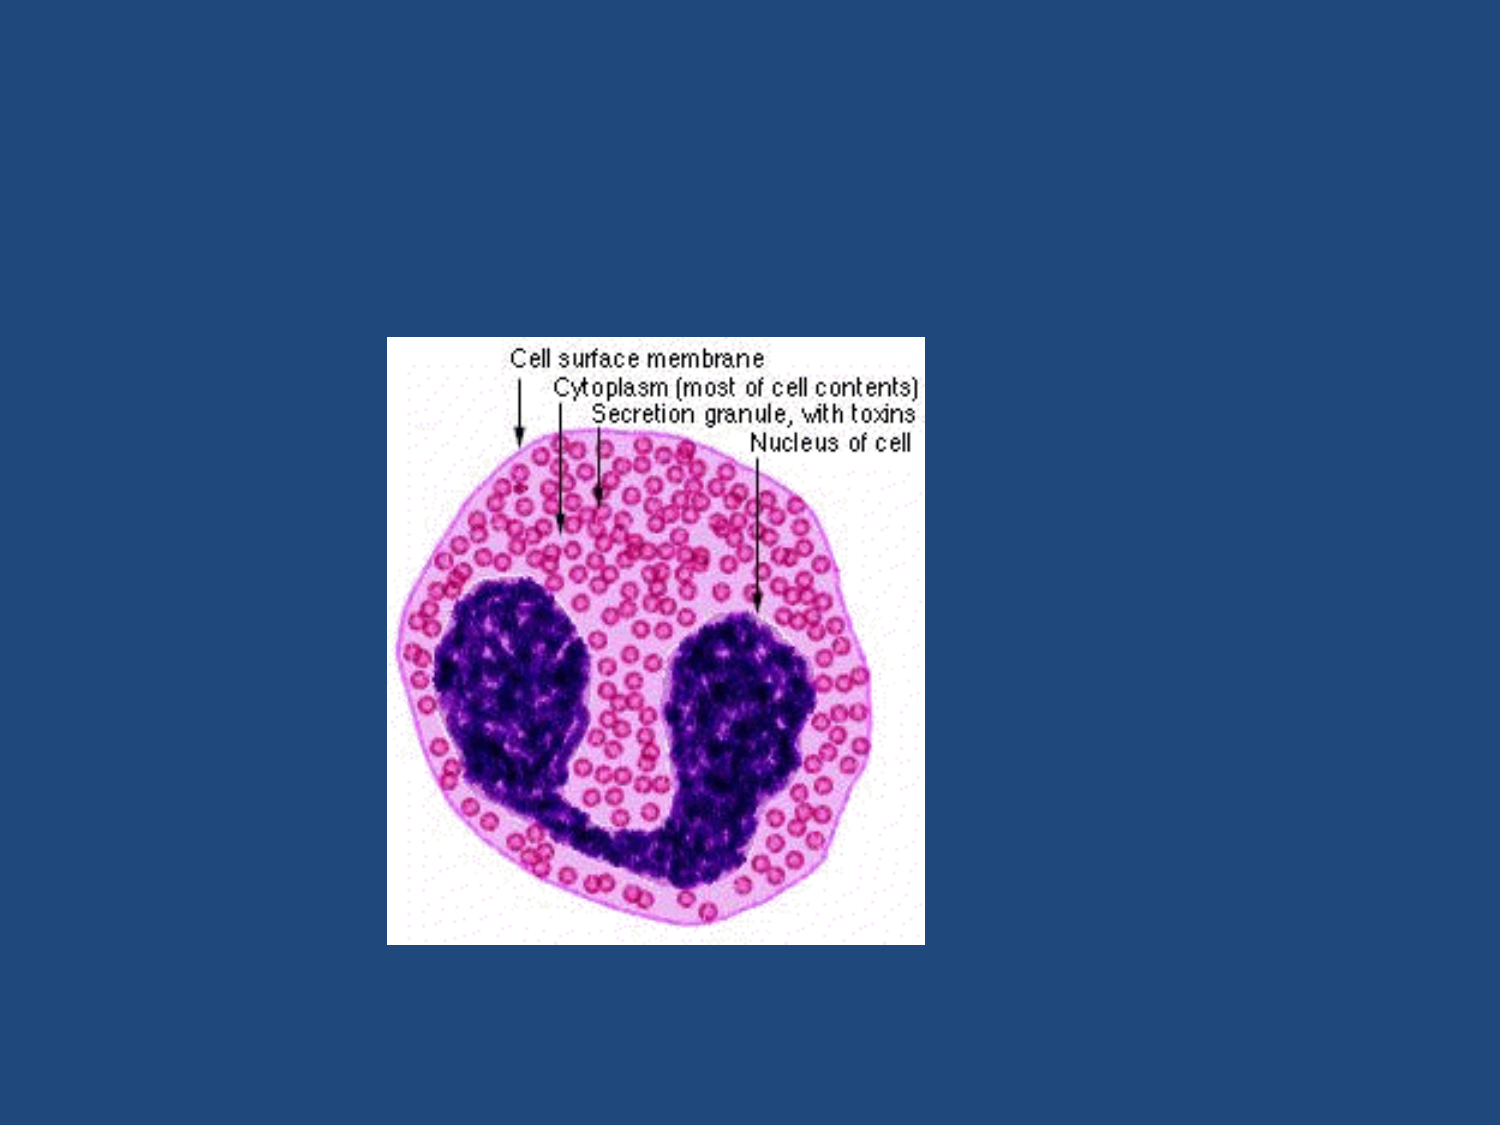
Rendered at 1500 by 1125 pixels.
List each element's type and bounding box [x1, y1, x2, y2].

picture [387, 337, 926, 945]
